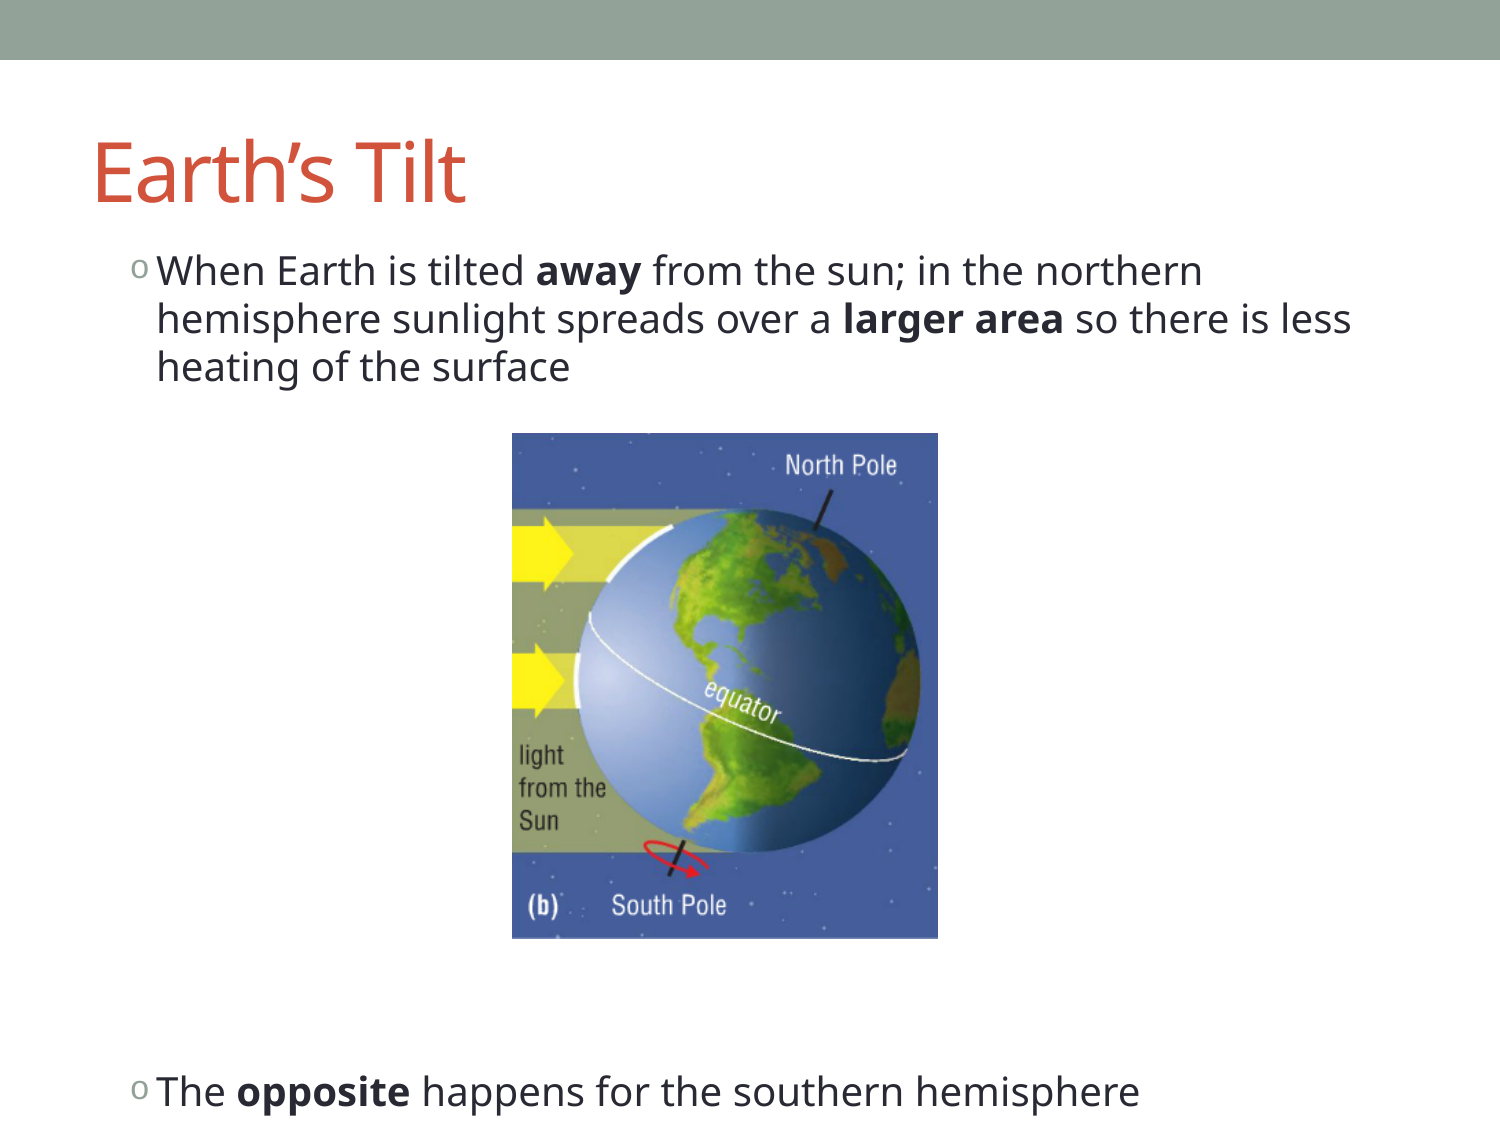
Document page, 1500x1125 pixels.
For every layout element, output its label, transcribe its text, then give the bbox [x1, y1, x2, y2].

title Earth’s Tilt [75, 87, 1425, 237]
picture [512, 432, 938, 940]
list When Earth is tilted away from the sun; in the northern hemisphere sunlight spreads over a larger area so there is less heating of the surface The opposite happens for the southern hemisphere [75, 237, 1425, 1125]
